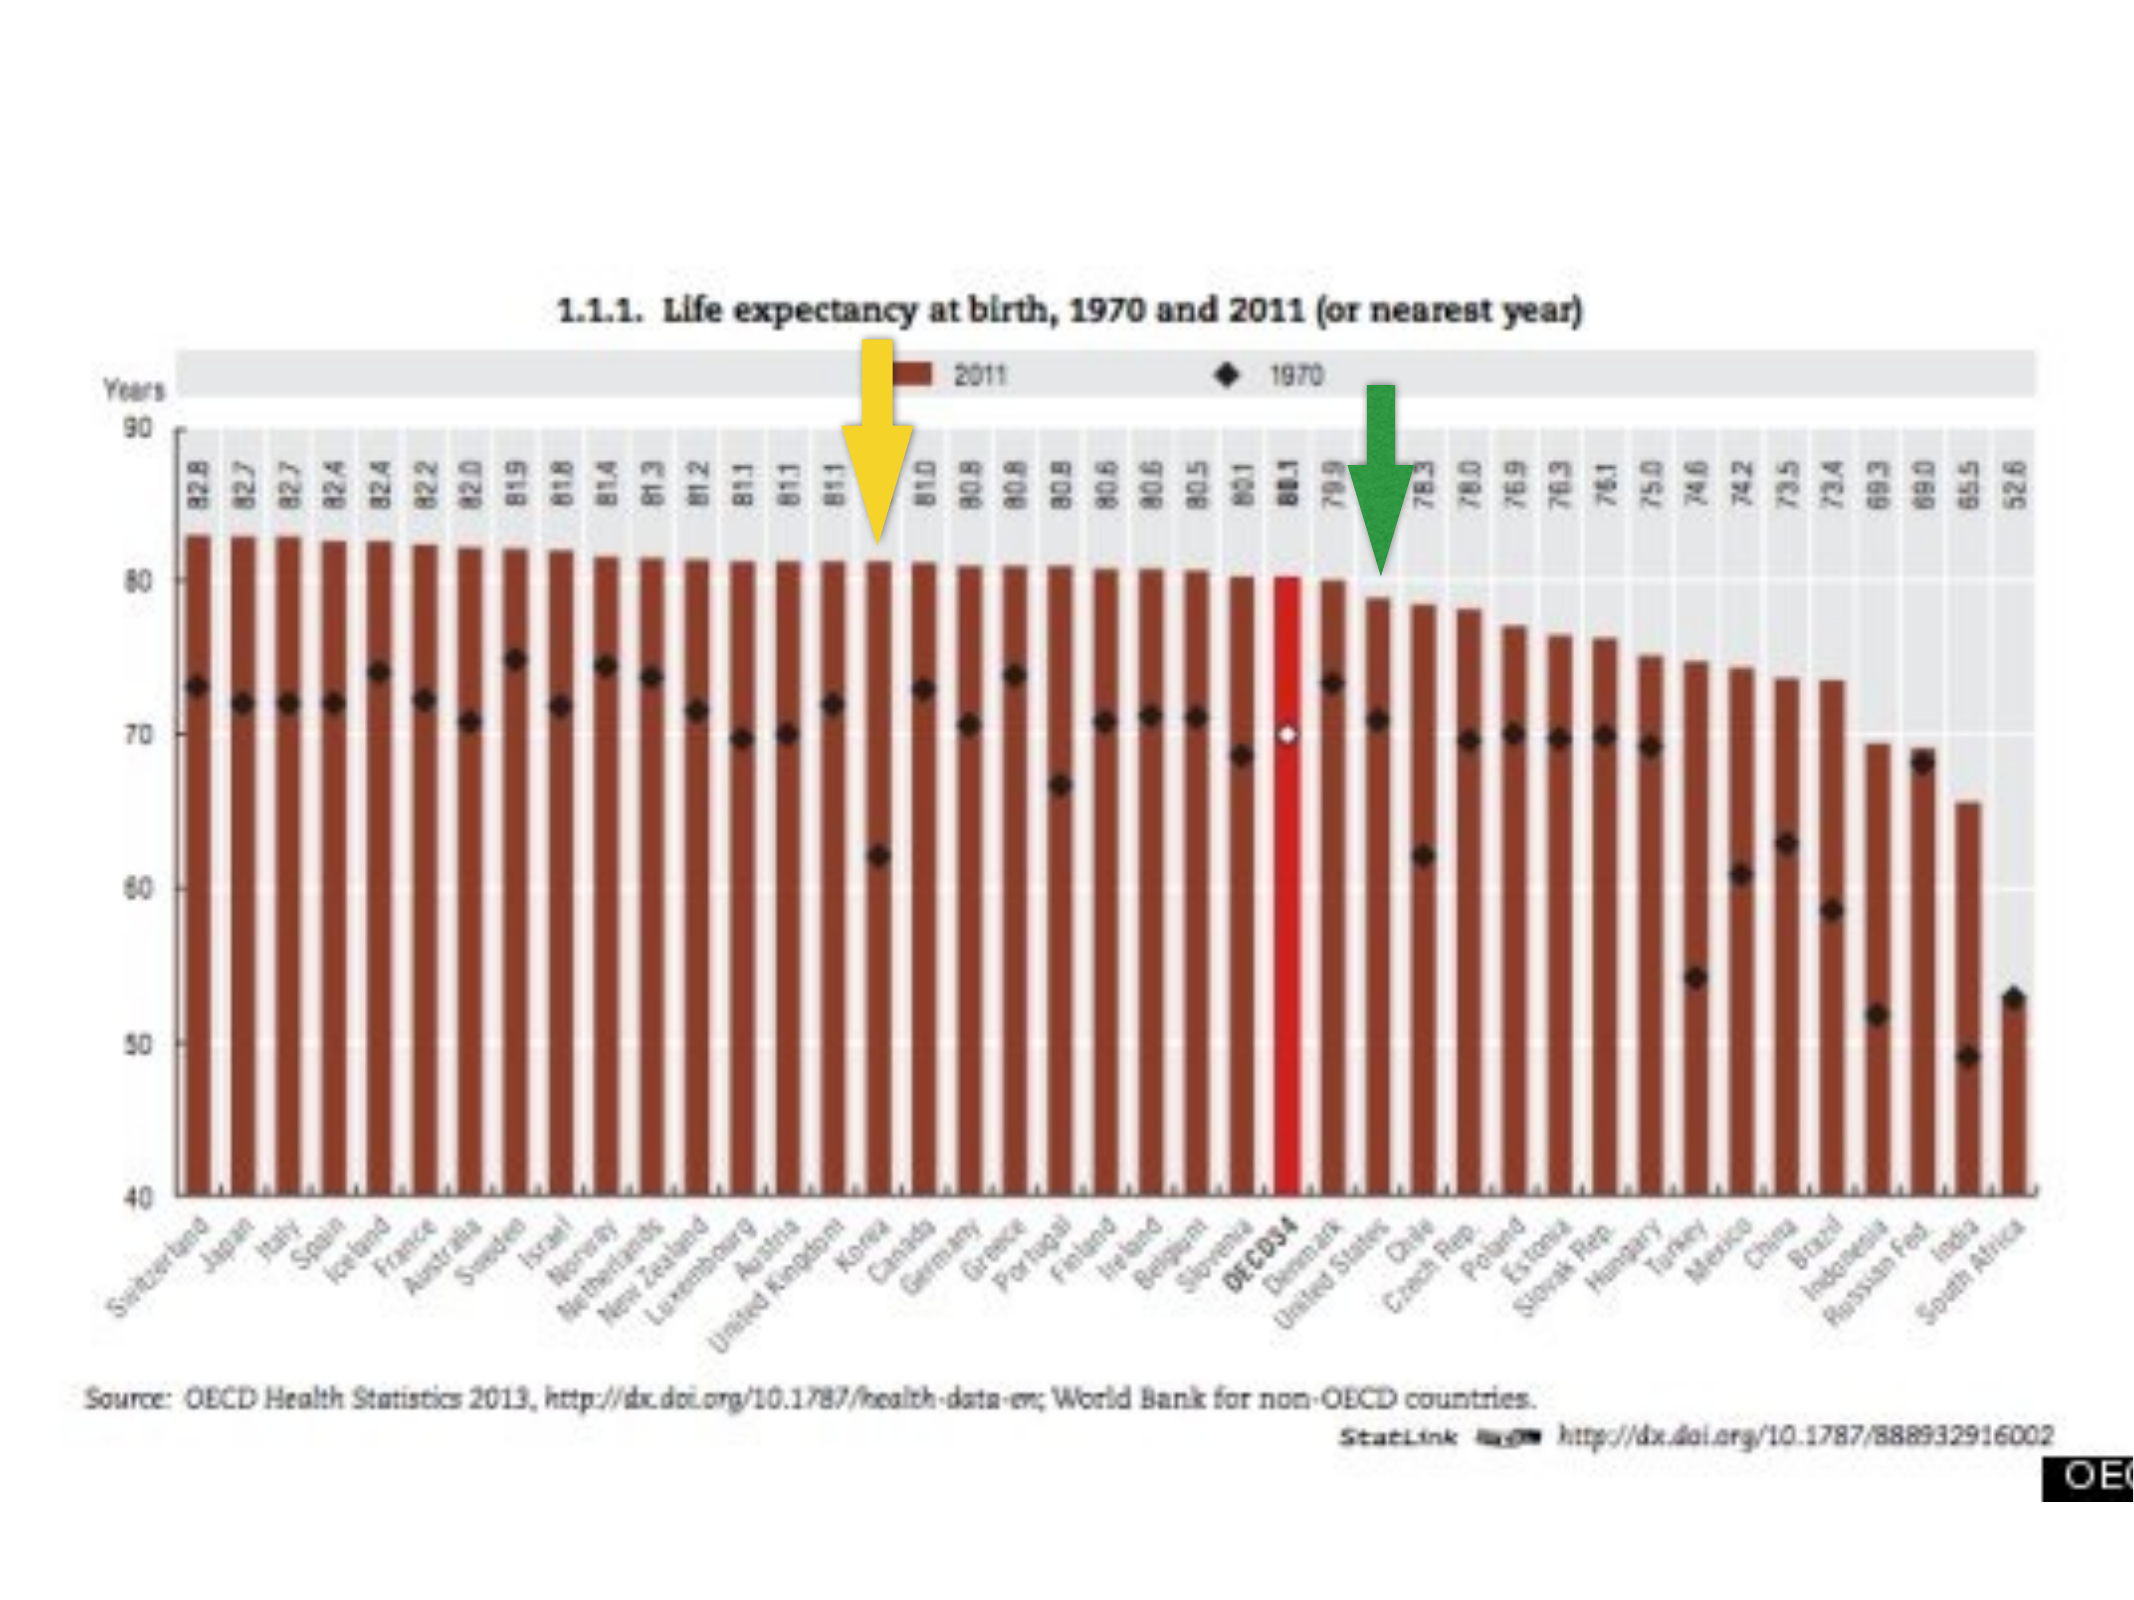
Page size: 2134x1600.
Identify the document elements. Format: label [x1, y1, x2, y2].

text_box [0, 235, 2134, 1502]
